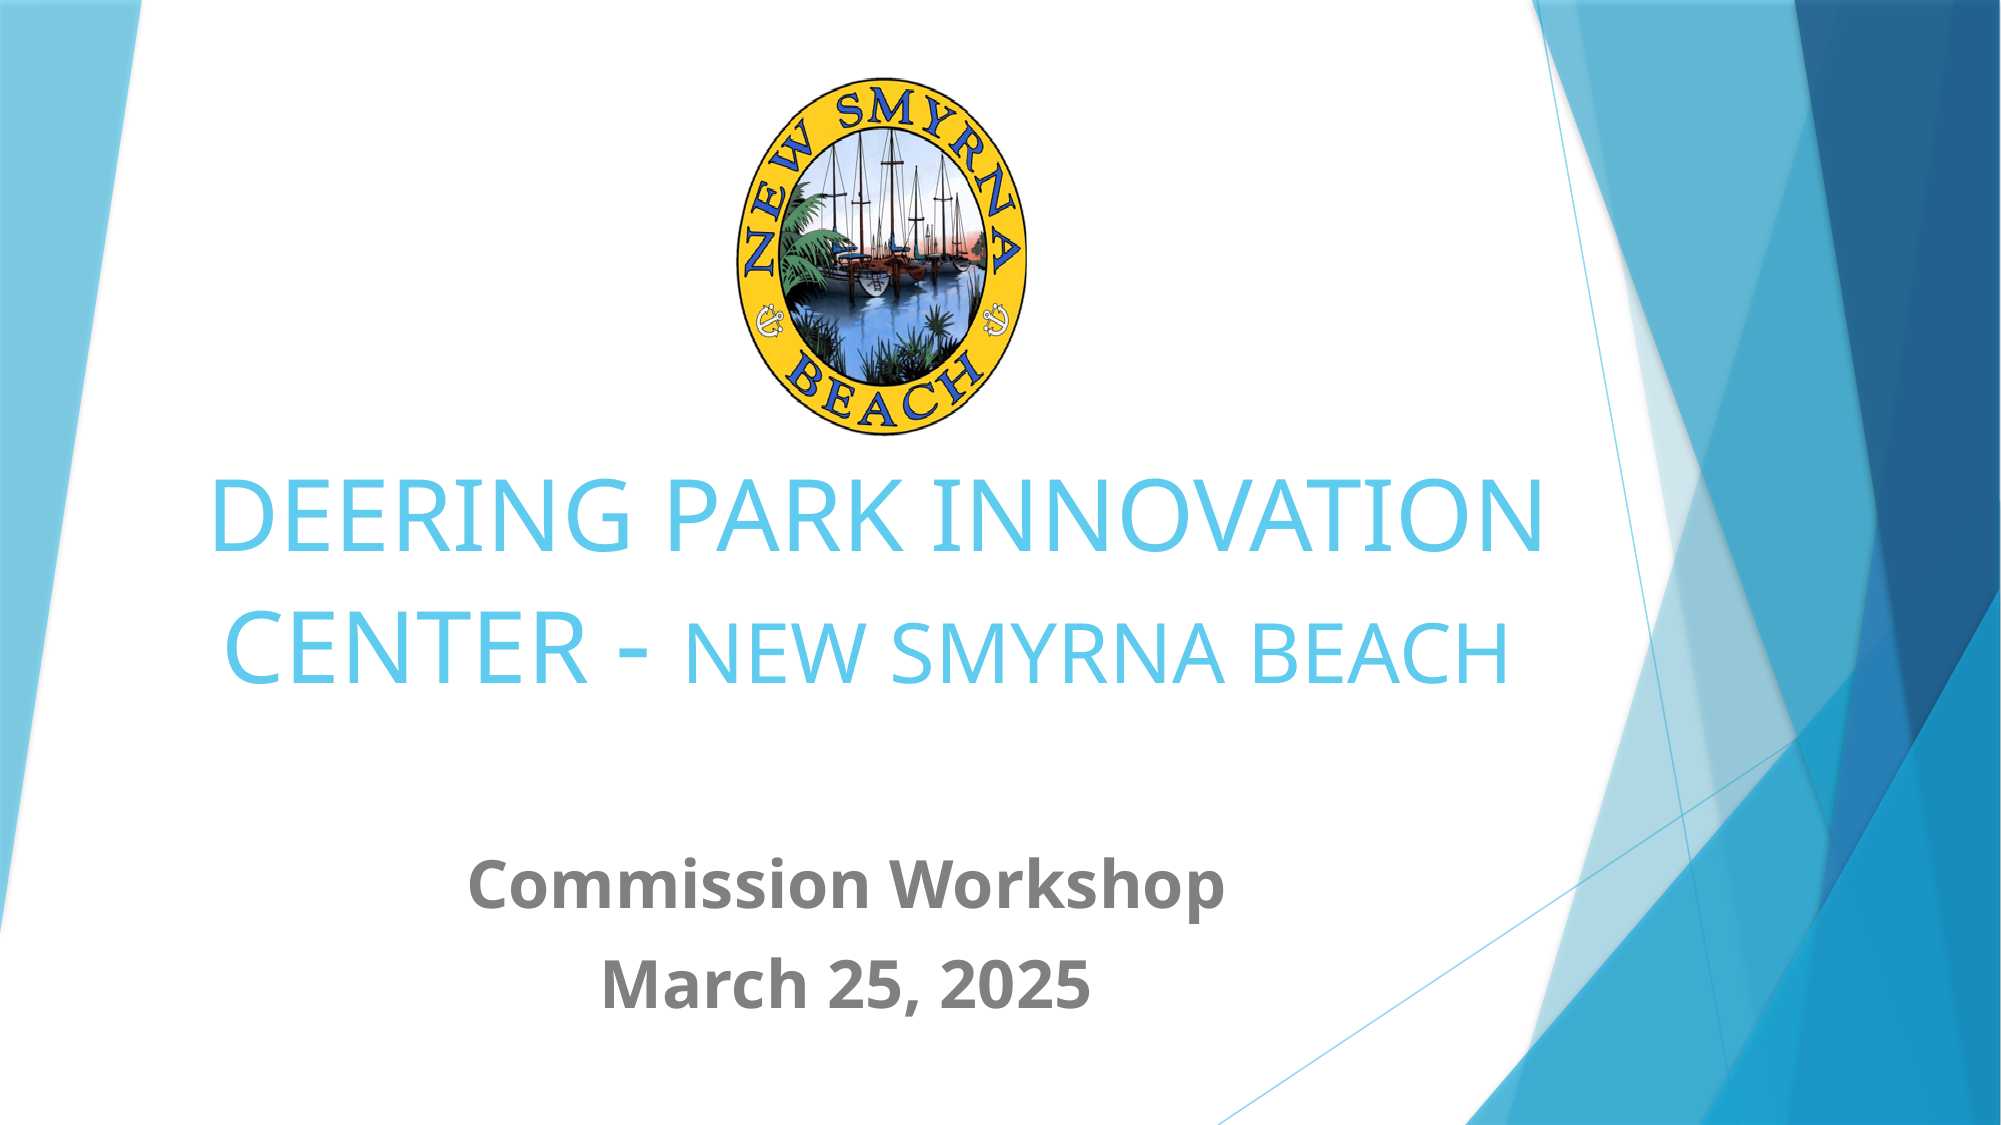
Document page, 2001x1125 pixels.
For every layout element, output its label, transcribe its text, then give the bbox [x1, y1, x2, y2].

title DEERING PARK INNOVATION CENTER - NEW SMYRNA BEACH [0, 439, 1758, 714]
picture [732, 74, 1027, 441]
subtitle Commission Workshop March 25, 2025 [209, 833, 1484, 1050]
